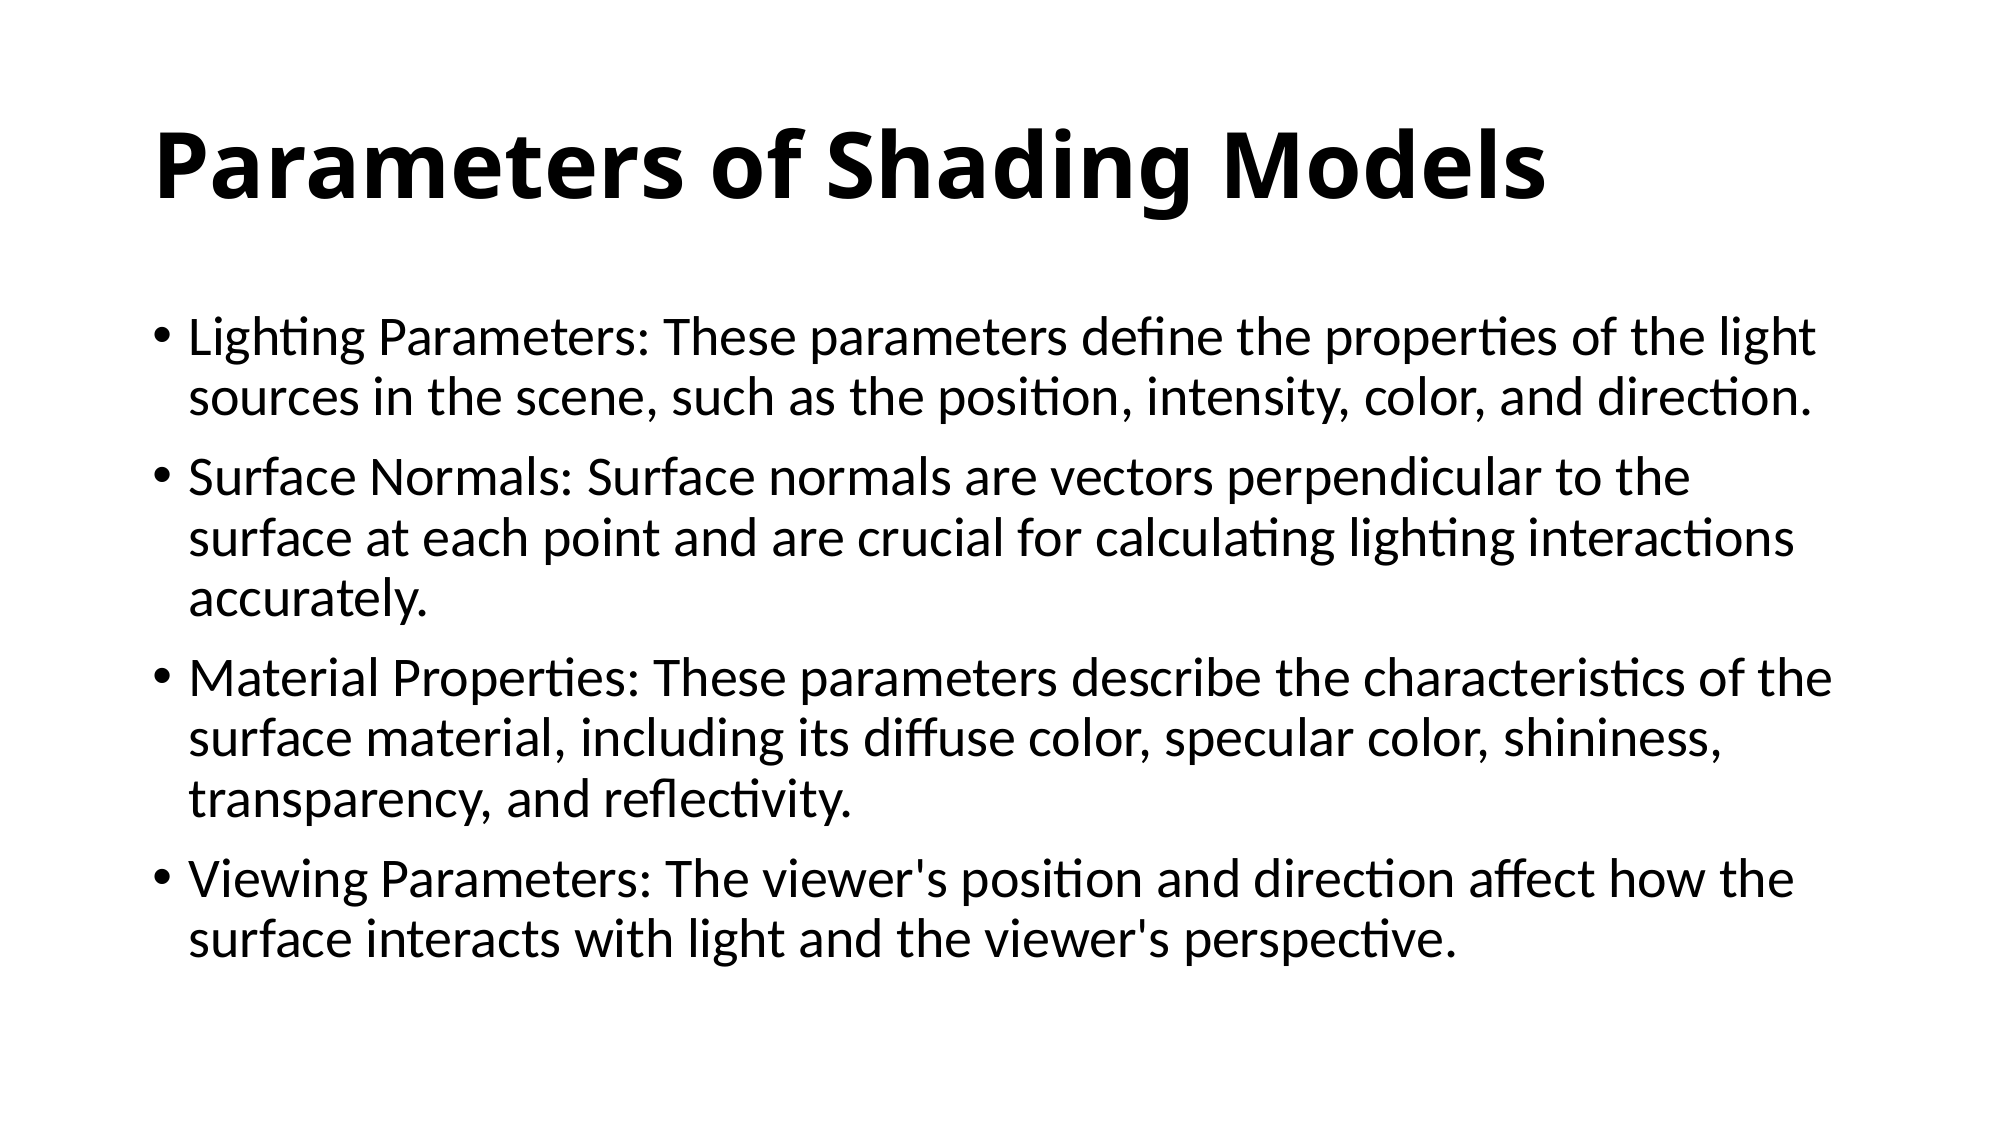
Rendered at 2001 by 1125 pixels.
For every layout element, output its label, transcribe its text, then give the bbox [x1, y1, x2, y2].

title Parameters of Shading Models [137, 59, 1863, 278]
list Lighting Parameters: These parameters define the properties of the light sources in the scene, such as the position, intensity, color, and direction. Surface Normals: Surface normals are vectors perpendicular to the surface at each point and are crucial for calculating lighting interactions accurately. Material Properties: These parameters describe the characteristics of the surface material, including its diffuse color, specular color, shininess, transparency, and reflectivity. Viewing Parameters: The viewer's position and direction affect how the surface interacts with light and the viewer's perspective. [137, 299, 1863, 1014]
